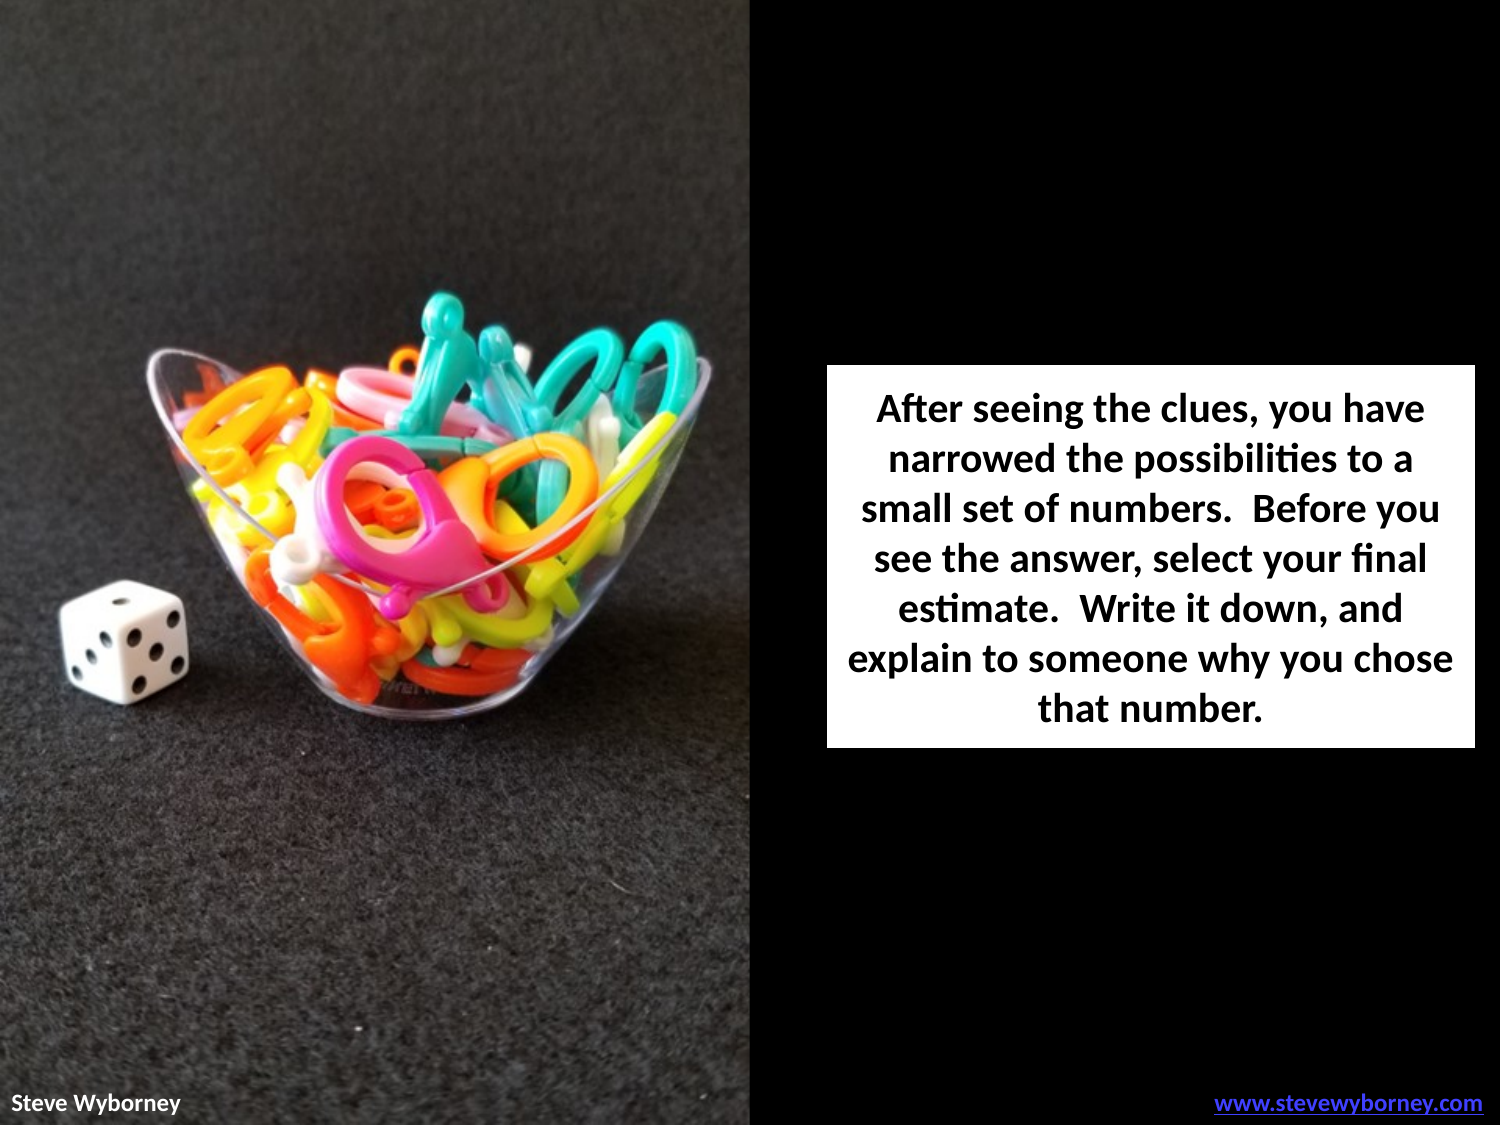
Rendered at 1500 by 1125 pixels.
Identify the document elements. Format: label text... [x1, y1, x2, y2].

text_box After seeing the clues, you have narrowed the possibilities to a small set of numbers. Before you see the answer, select your final estimate. Write it down, and explain to someone why you chose that number. [823, 360, 1479, 752]
picture [0, 0, 751, 1125]
text_box www.stevewyborney.com [1199, 1079, 1499, 1125]
